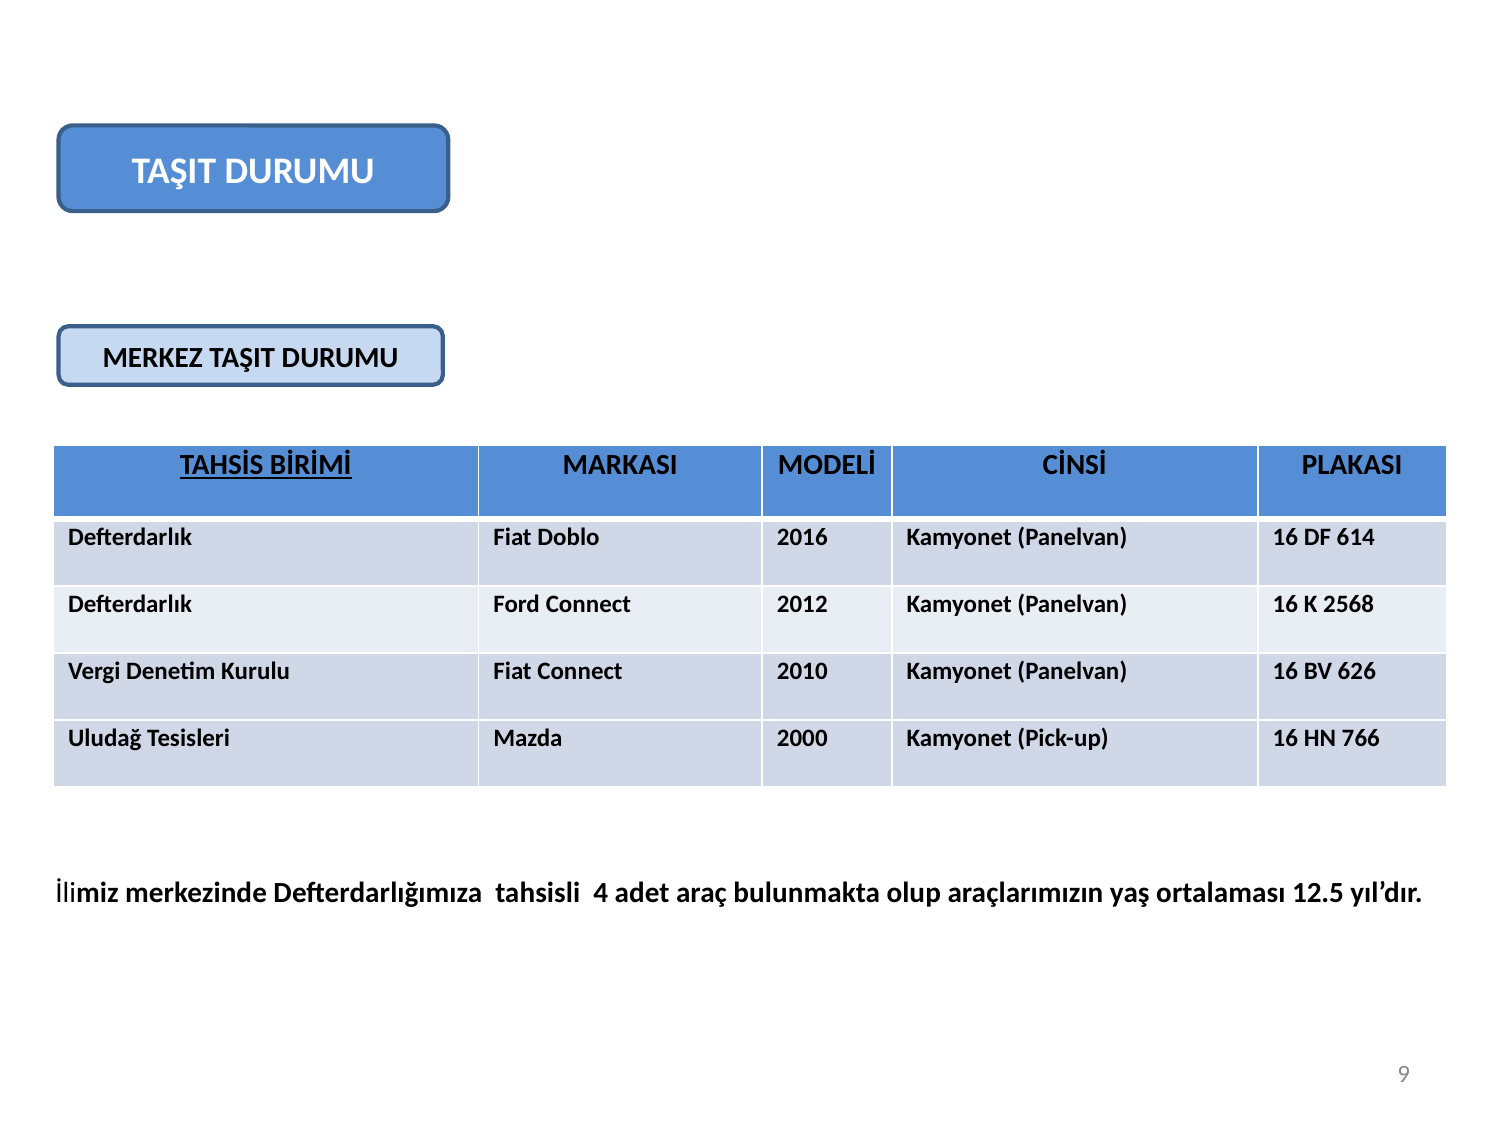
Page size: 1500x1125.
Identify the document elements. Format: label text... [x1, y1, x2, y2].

table_cell Kamyonet (Panelvan) [893, 654, 1257, 719]
table_cell 2012 [763, 587, 891, 652]
table_cell Uludağ Tesisleri [54, 721, 478, 786]
table_cell Defterdarlık [54, 587, 478, 652]
slide_number 9 [1074, 1042, 1425, 1103]
text_box TAŞIT DURUMU [56, 123, 451, 214]
table_cell 16 BV 626 [1259, 654, 1446, 719]
table_header TAHSİS BİRİMİ [54, 446, 478, 516]
table_cell 2000 [763, 721, 891, 786]
table_header MARKASI [479, 446, 761, 516]
table_cell Fiat Doblo [479, 522, 761, 585]
table_cell Mazda [479, 721, 761, 786]
table_cell Kamyonet (Panelvan) [893, 587, 1257, 652]
table_cell Kamyonet (Pick-up) [893, 721, 1257, 786]
table_header PLAKASI [1259, 446, 1446, 516]
table_cell Vergi Denetim Kurulu [54, 654, 478, 719]
table_header MODELİ [763, 446, 891, 516]
table_cell Fiat Connect [479, 654, 761, 719]
text_box MERKEZ TAŞIT DURUMU [56, 324, 445, 387]
table_cell 16 DF 614 [1259, 522, 1446, 585]
table_cell Defterdarlık [54, 522, 478, 585]
text_box İlimiz merkezinde Defterdarlığımıza tahsisli 4 adet araç bulunmakta olup araçlarımızın yaş ortalaması 12.5 yıl’dır. [40, 866, 1447, 917]
table_cell 16 HN 766 [1259, 721, 1446, 786]
table_cell 16 K 2568 [1259, 587, 1446, 652]
table_cell 2016 [763, 522, 891, 585]
table_header CİNSİ [893, 446, 1257, 516]
table_cell 2010 [763, 654, 891, 719]
table_cell Kamyonet (Panelvan) [893, 522, 1257, 585]
table_cell Ford Connect [479, 587, 761, 652]
